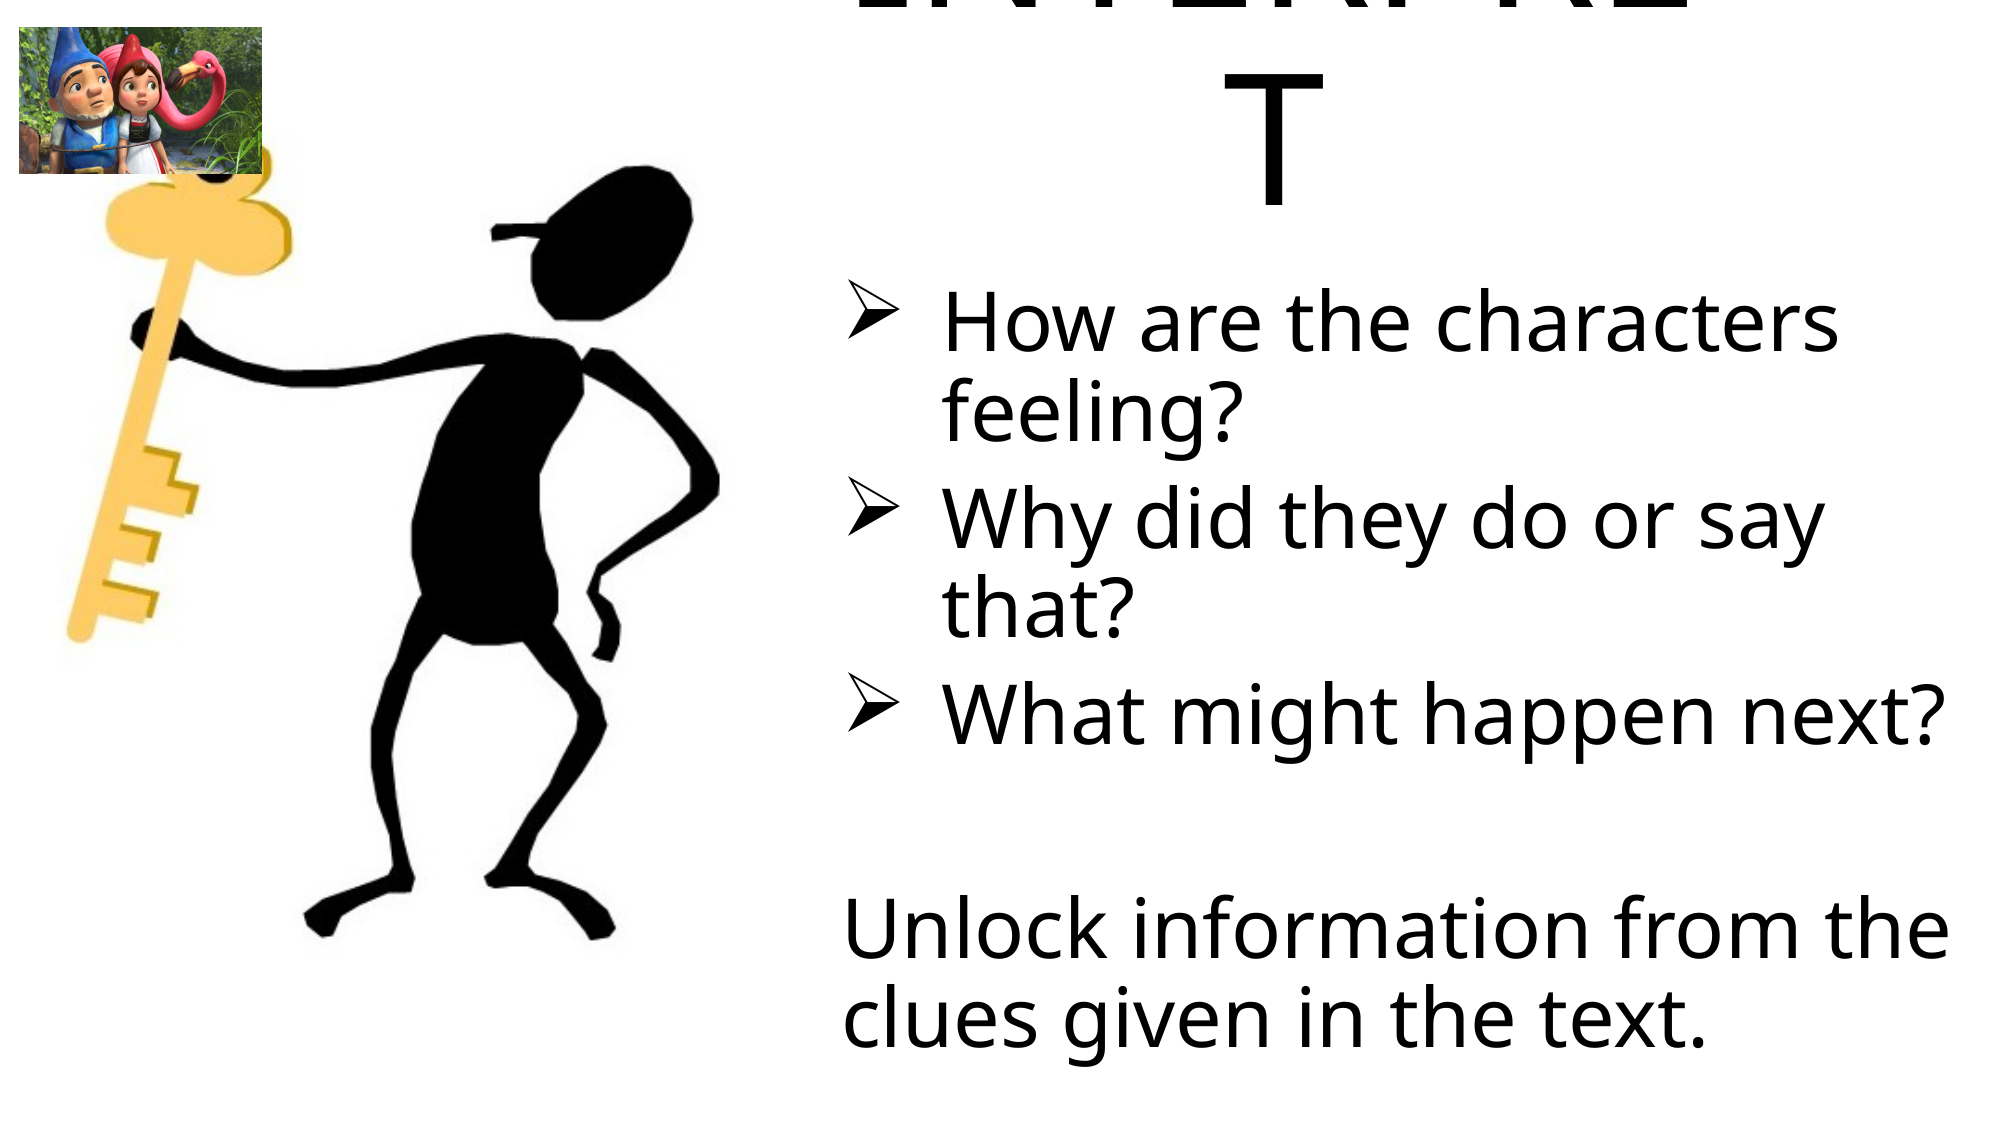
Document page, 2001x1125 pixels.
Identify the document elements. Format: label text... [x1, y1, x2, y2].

subtitle How are the characters feeling? Why did they do or say that? What might happen next? Unlock information from the clues given in the text. [826, 272, 1969, 1094]
picture [19, 27, 783, 998]
title INTERPRET [800, 27, 1750, 253]
